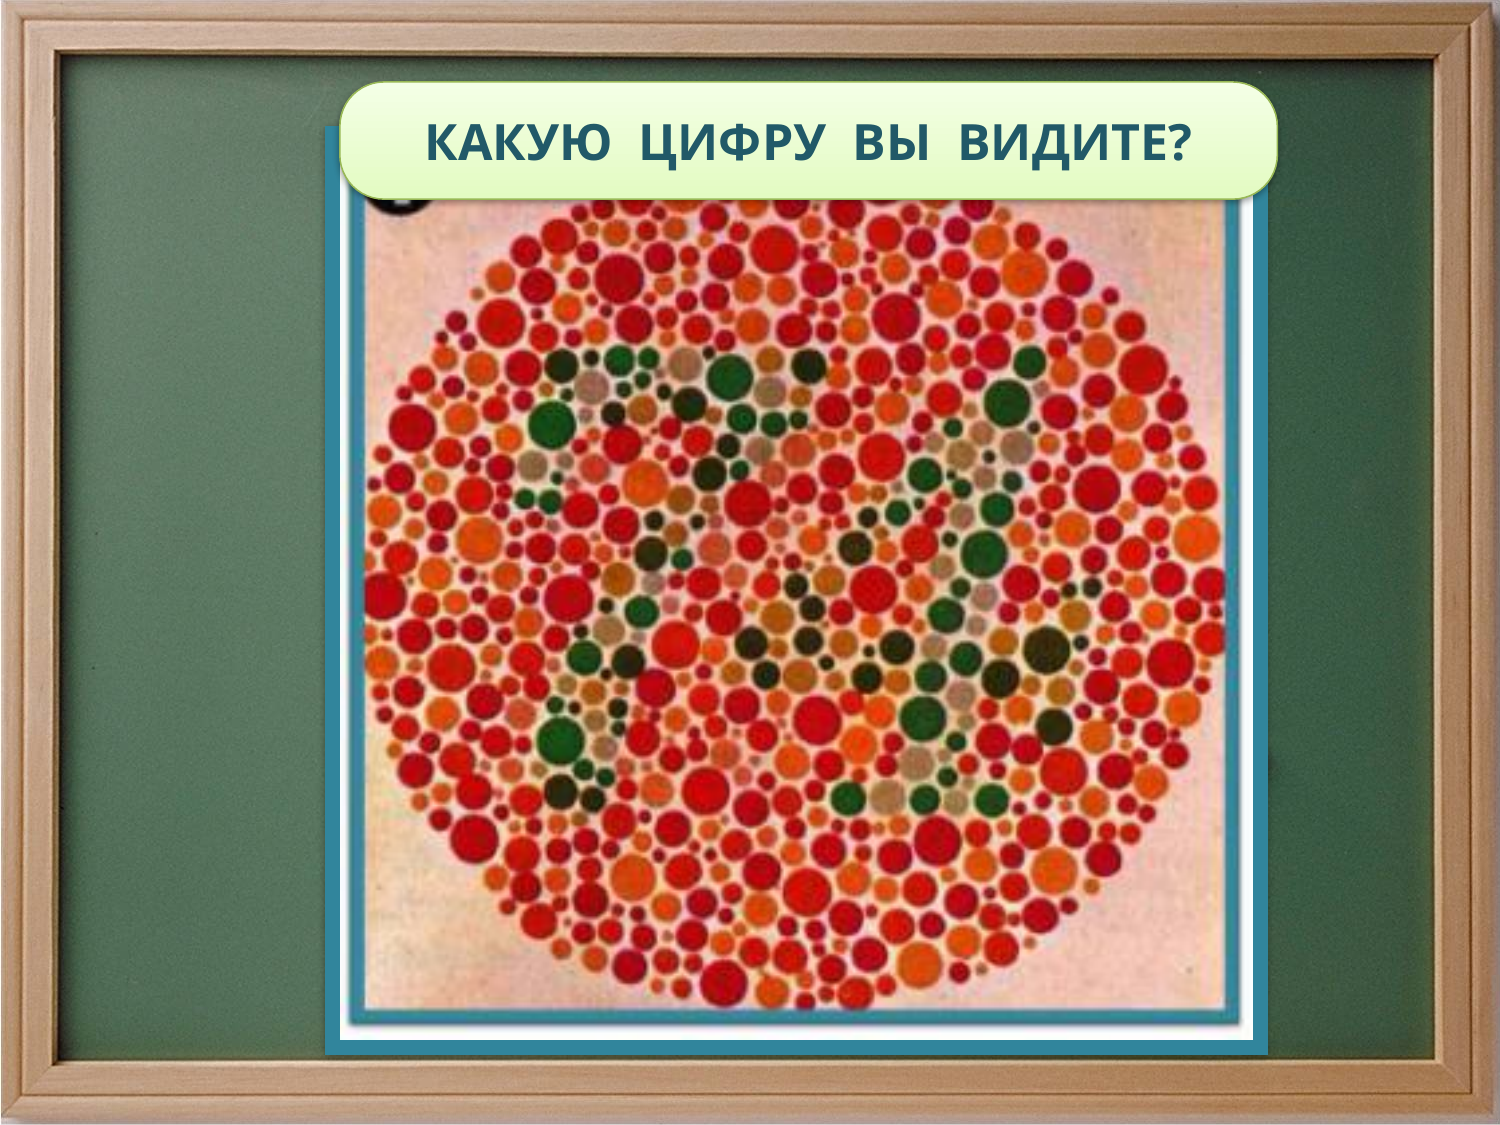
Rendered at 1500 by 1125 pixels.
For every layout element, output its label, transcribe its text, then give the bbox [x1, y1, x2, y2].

text_box КАКУЮ ЦИФРУ ВЫ ВИДИТЕ? [339, 81, 1279, 193]
picture [0, 0, 1500, 1125]
